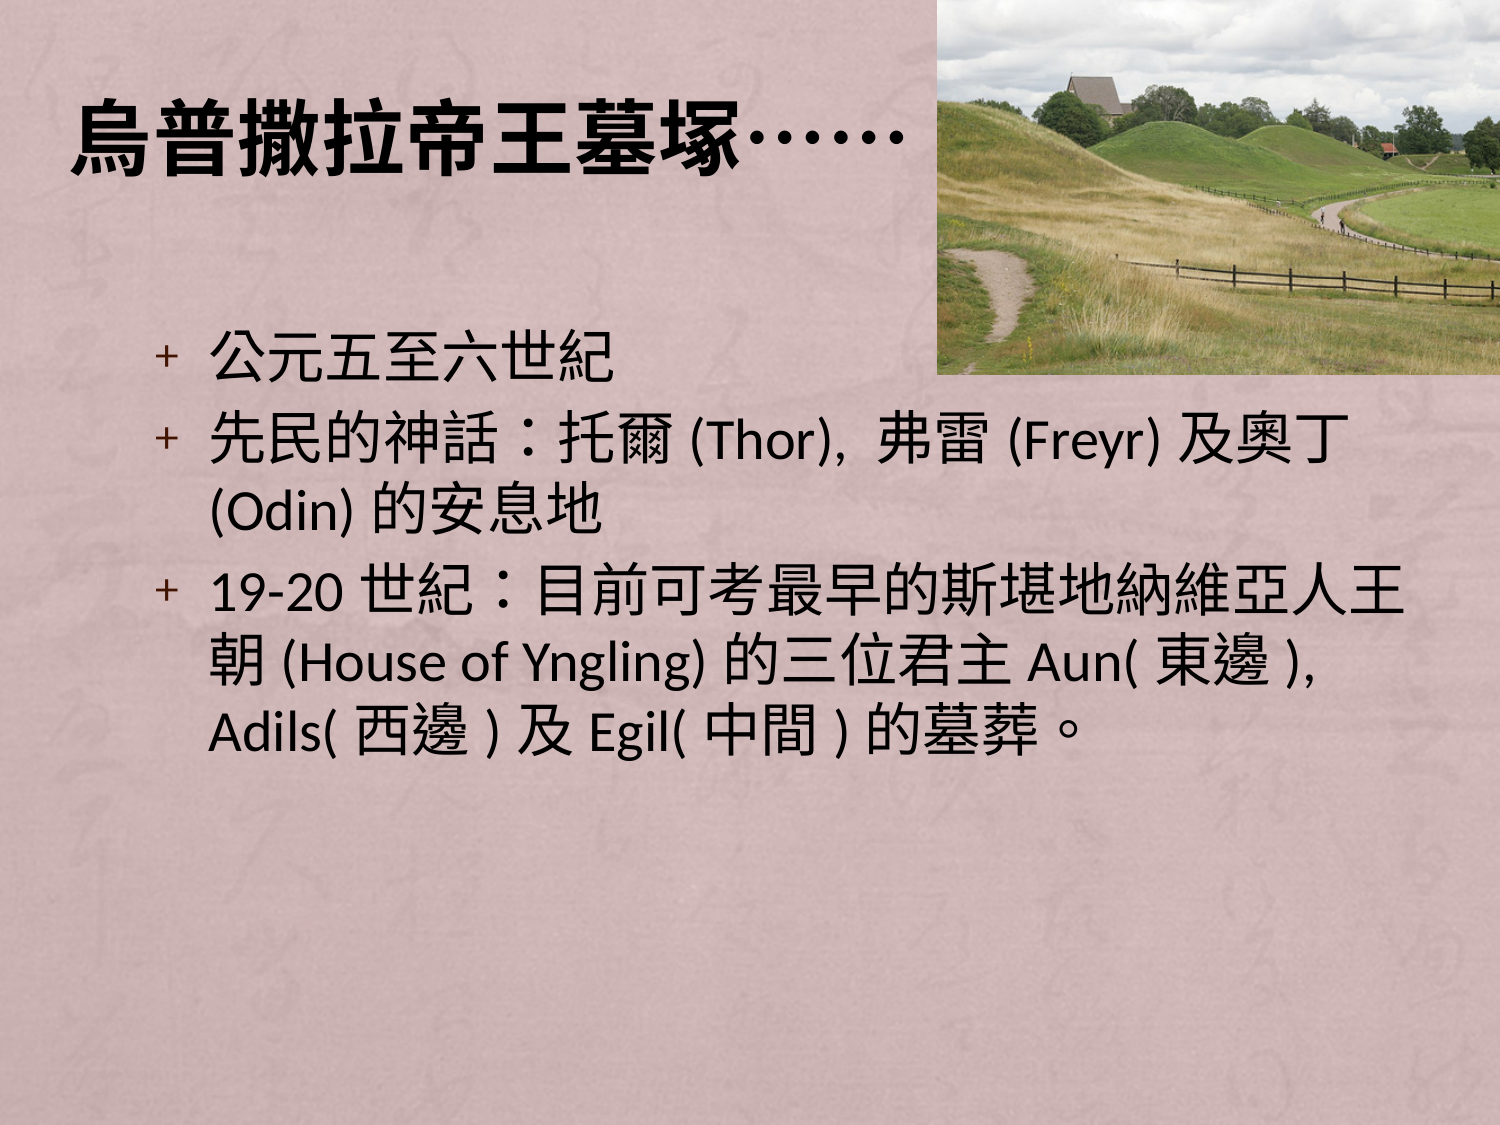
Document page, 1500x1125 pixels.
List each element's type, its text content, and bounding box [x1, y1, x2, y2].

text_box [936, 0, 1500, 375]
title 烏普撒拉帝王墓塚…… [0, 42, 923, 231]
list 公元五至六世紀 先民的神話：托爾(Thor), 弗雷(Freyr)及奧丁(Odin)的安息地 19-20世紀：目前可考最早的斯堪地納維亞人王朝(House of Yngling)的三位君主Aun(東邊), Adils(西邊)及Egil(中間)的墓葬。 [137, 312, 1425, 988]
